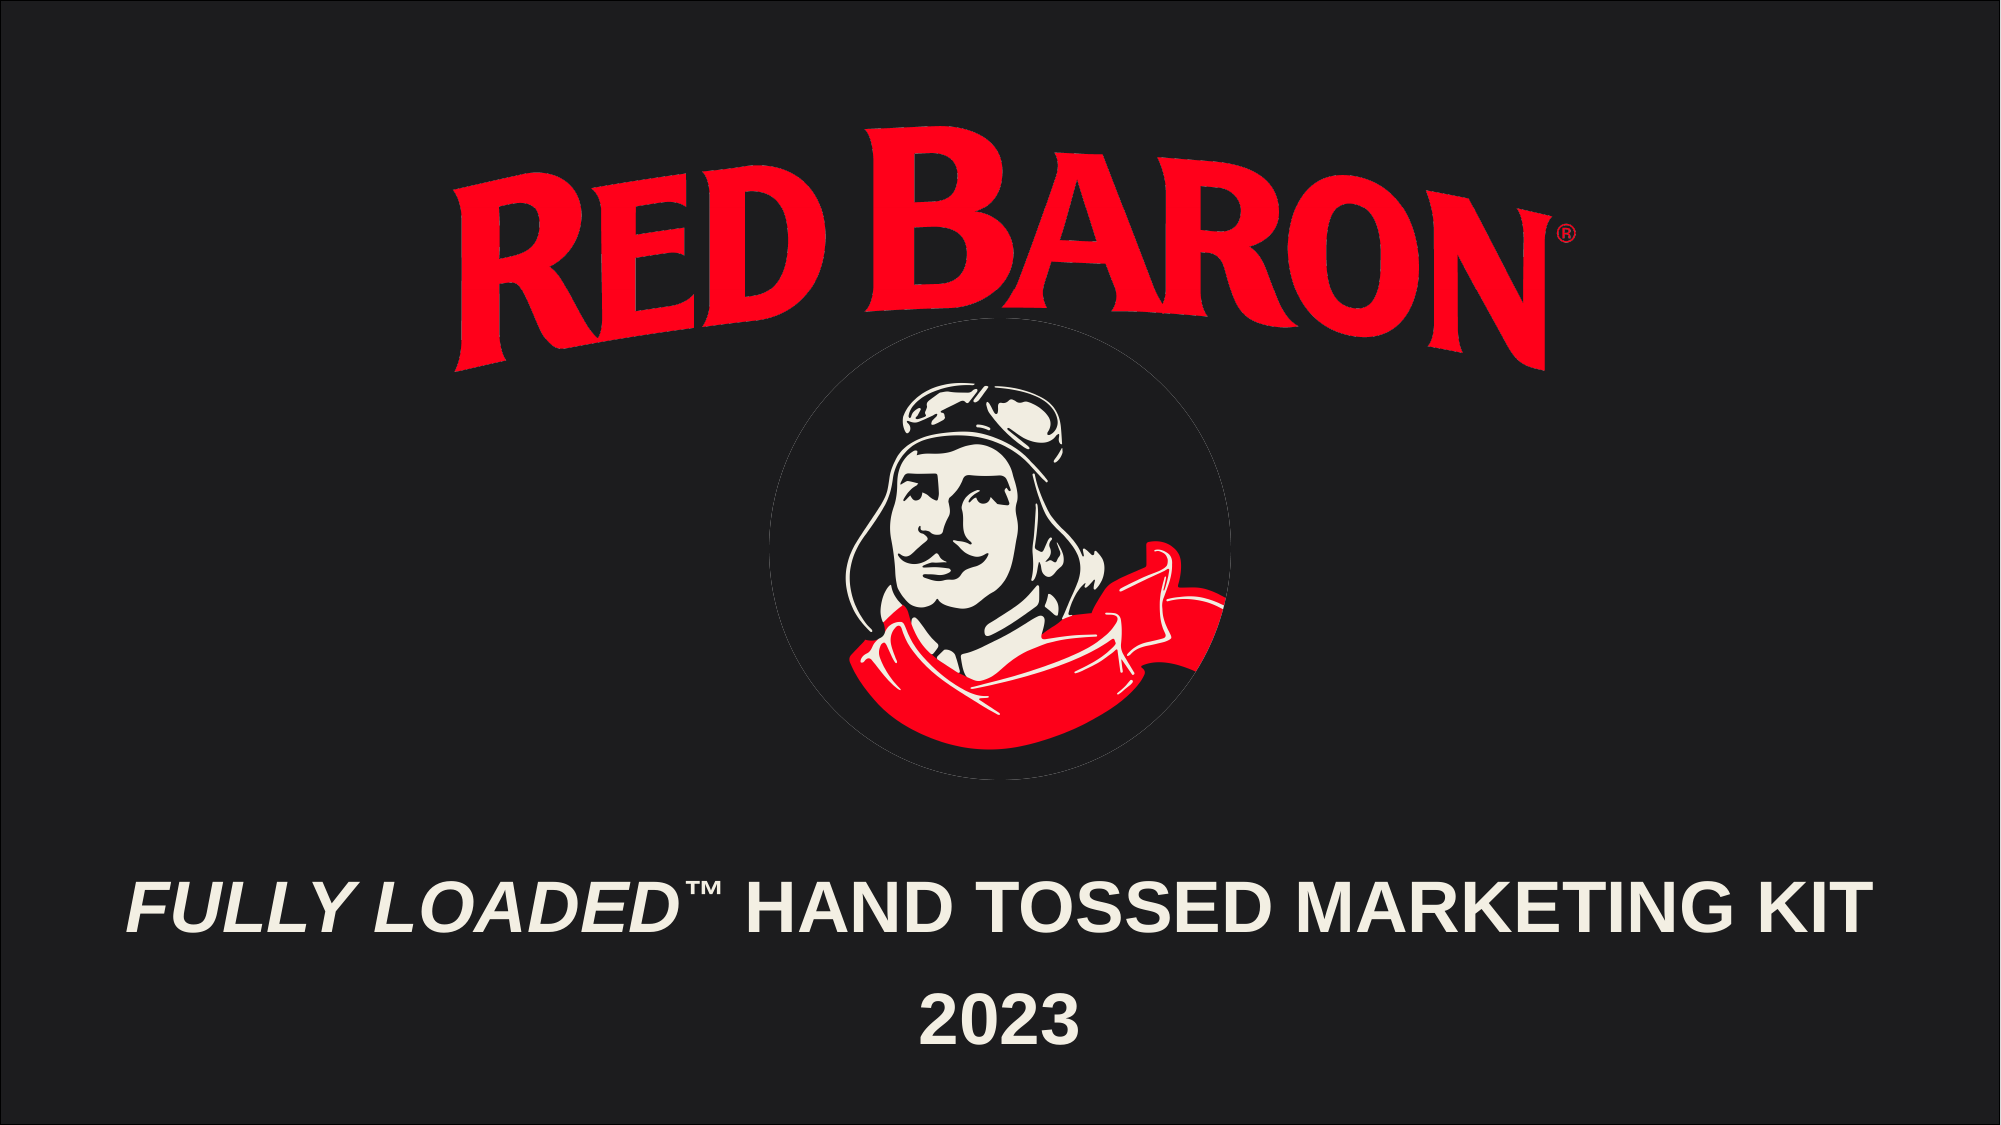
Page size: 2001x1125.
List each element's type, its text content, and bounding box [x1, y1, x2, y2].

picture [452, 126, 1576, 780]
text_box 2023 [35, 963, 1965, 1069]
title FULLY LOADED™ HAND TOSSED MARKETING KIT [35, 851, 1965, 956]
